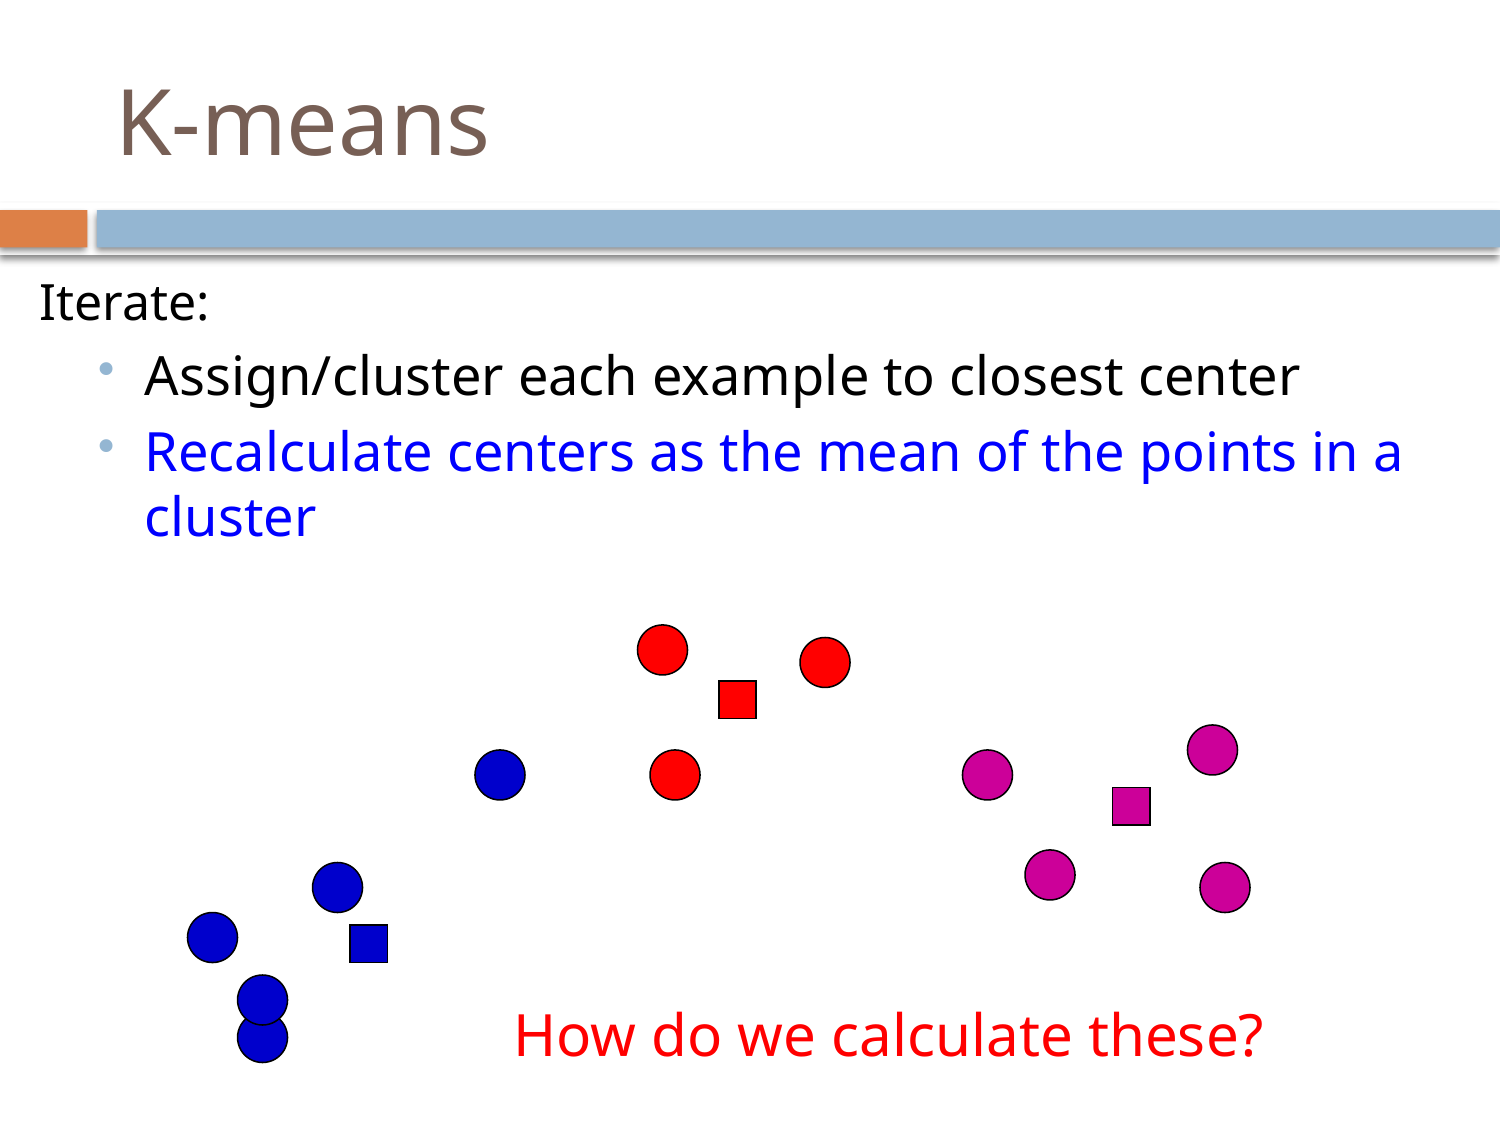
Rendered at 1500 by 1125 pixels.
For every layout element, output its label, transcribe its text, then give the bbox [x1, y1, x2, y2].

title K-means [100, 37, 1438, 200]
text_box [1025, 849, 1076, 900]
text_box [1187, 724, 1238, 775]
text_box [1200, 862, 1251, 913]
text_box [312, 862, 363, 913]
text_box [350, 924, 388, 963]
text_box [1112, 787, 1150, 825]
text_box How do we calculate these? [498, 990, 1279, 1076]
text_box [237, 975, 288, 1026]
text_box [637, 624, 688, 675]
text_box [237, 1019, 288, 1063]
text_box [474, 749, 526, 800]
text_box [800, 637, 851, 688]
text_box [962, 749, 1013, 800]
text_box [718, 681, 757, 719]
list Iterate: Assign/cluster each example to closest center Recalculate centers as the mean of the points in a cluster [24, 262, 1463, 513]
text_box [650, 749, 701, 800]
text_box [187, 912, 238, 963]
